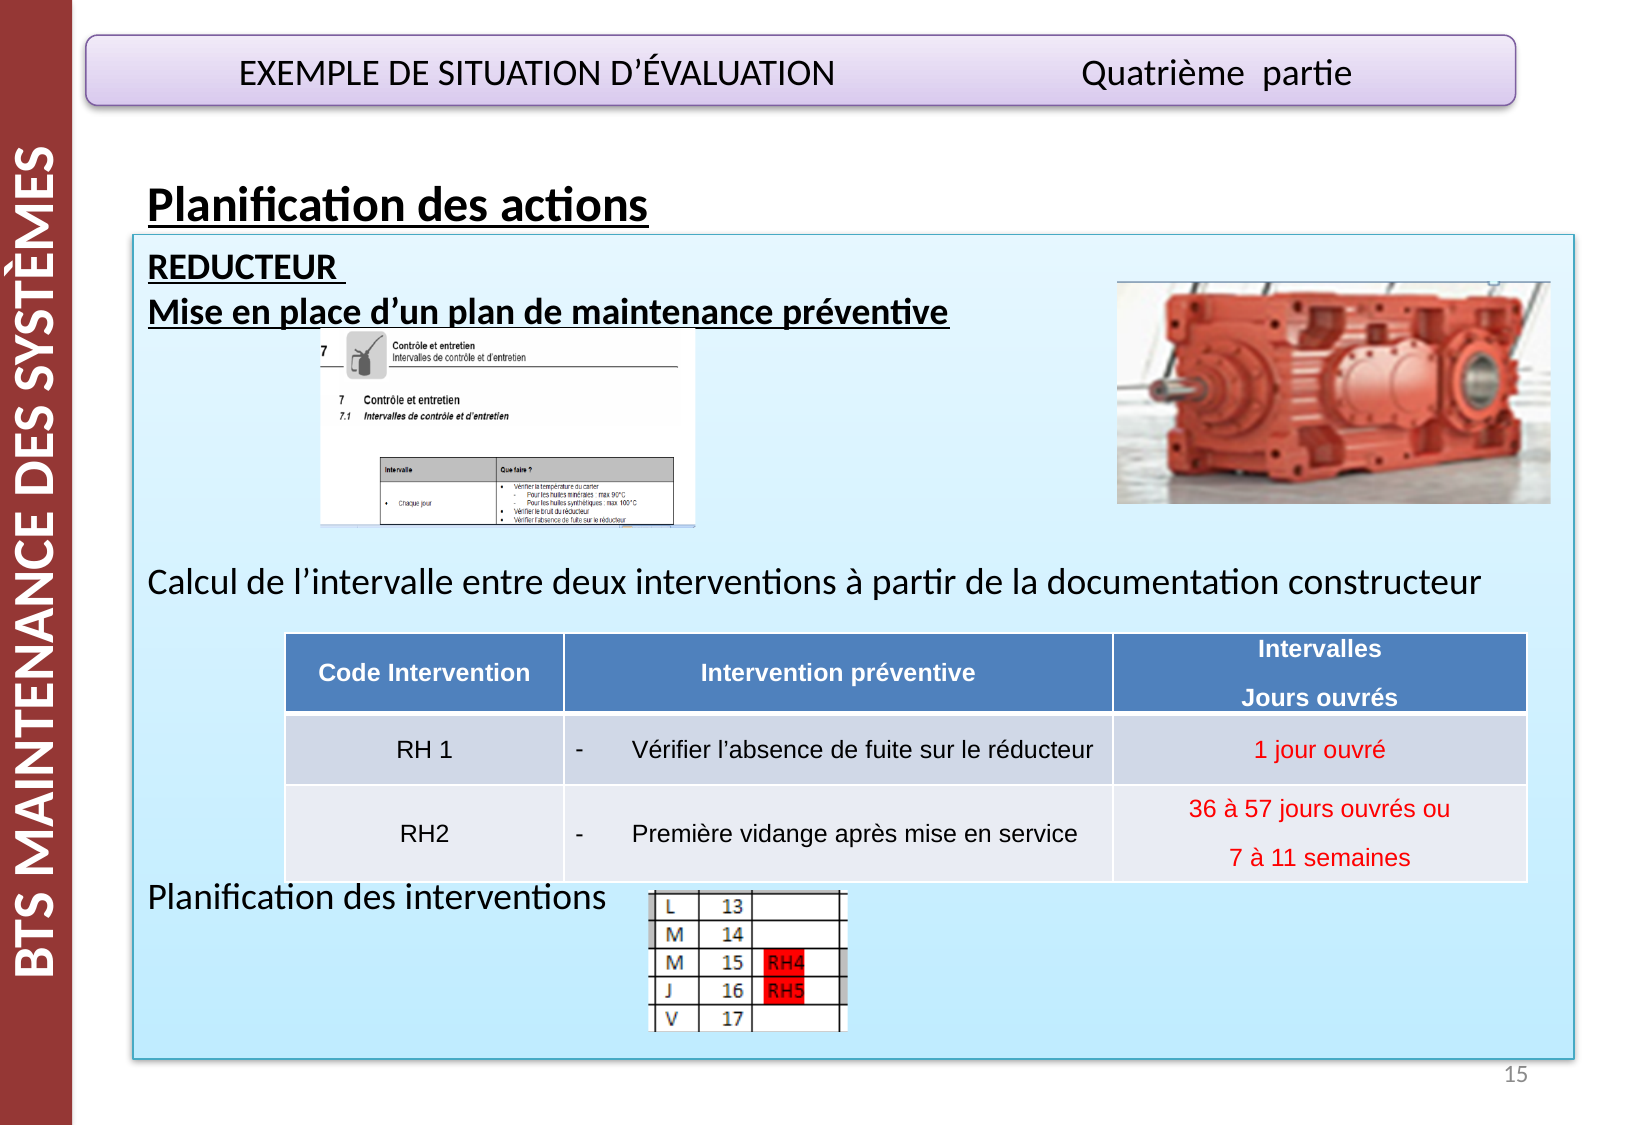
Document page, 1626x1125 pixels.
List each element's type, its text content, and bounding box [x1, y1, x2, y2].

table_cell 36 à 57 jours ouvrés ou 7 à 11 semaines [1114, 786, 1526, 881]
text_box Planification des actions [132, 164, 1563, 240]
table_header Code Intervention [286, 634, 563, 711]
table_cell Première vidange après mise en service [565, 786, 1112, 881]
table_cell RH 1 [286, 716, 563, 784]
table_header Intervention préventive [565, 634, 1112, 711]
table_cell Vérifier l’absence de fuite sur le réducteur [565, 716, 1112, 784]
picture [648, 890, 848, 1032]
picture [319, 327, 696, 528]
picture [1116, 280, 1551, 505]
slide_number 15 [1164, 1067, 1544, 1103]
text_box EXEMPLE DE SITUATION D’ÉVALUATION Quatrième partie [85, 34, 1517, 107]
text_box REDUCTEUR Mise en place d’un plan de maintenance préventive Calcul de l’intervalle entre deux interventions à partir de la documentation constructeur Planification des interventions [132, 234, 1575, 1060]
table_cell 1 jour ouvré [1114, 716, 1526, 784]
table_header Intervalles Jours ouvrés [1114, 634, 1526, 711]
table_cell RH2 [286, 786, 563, 881]
